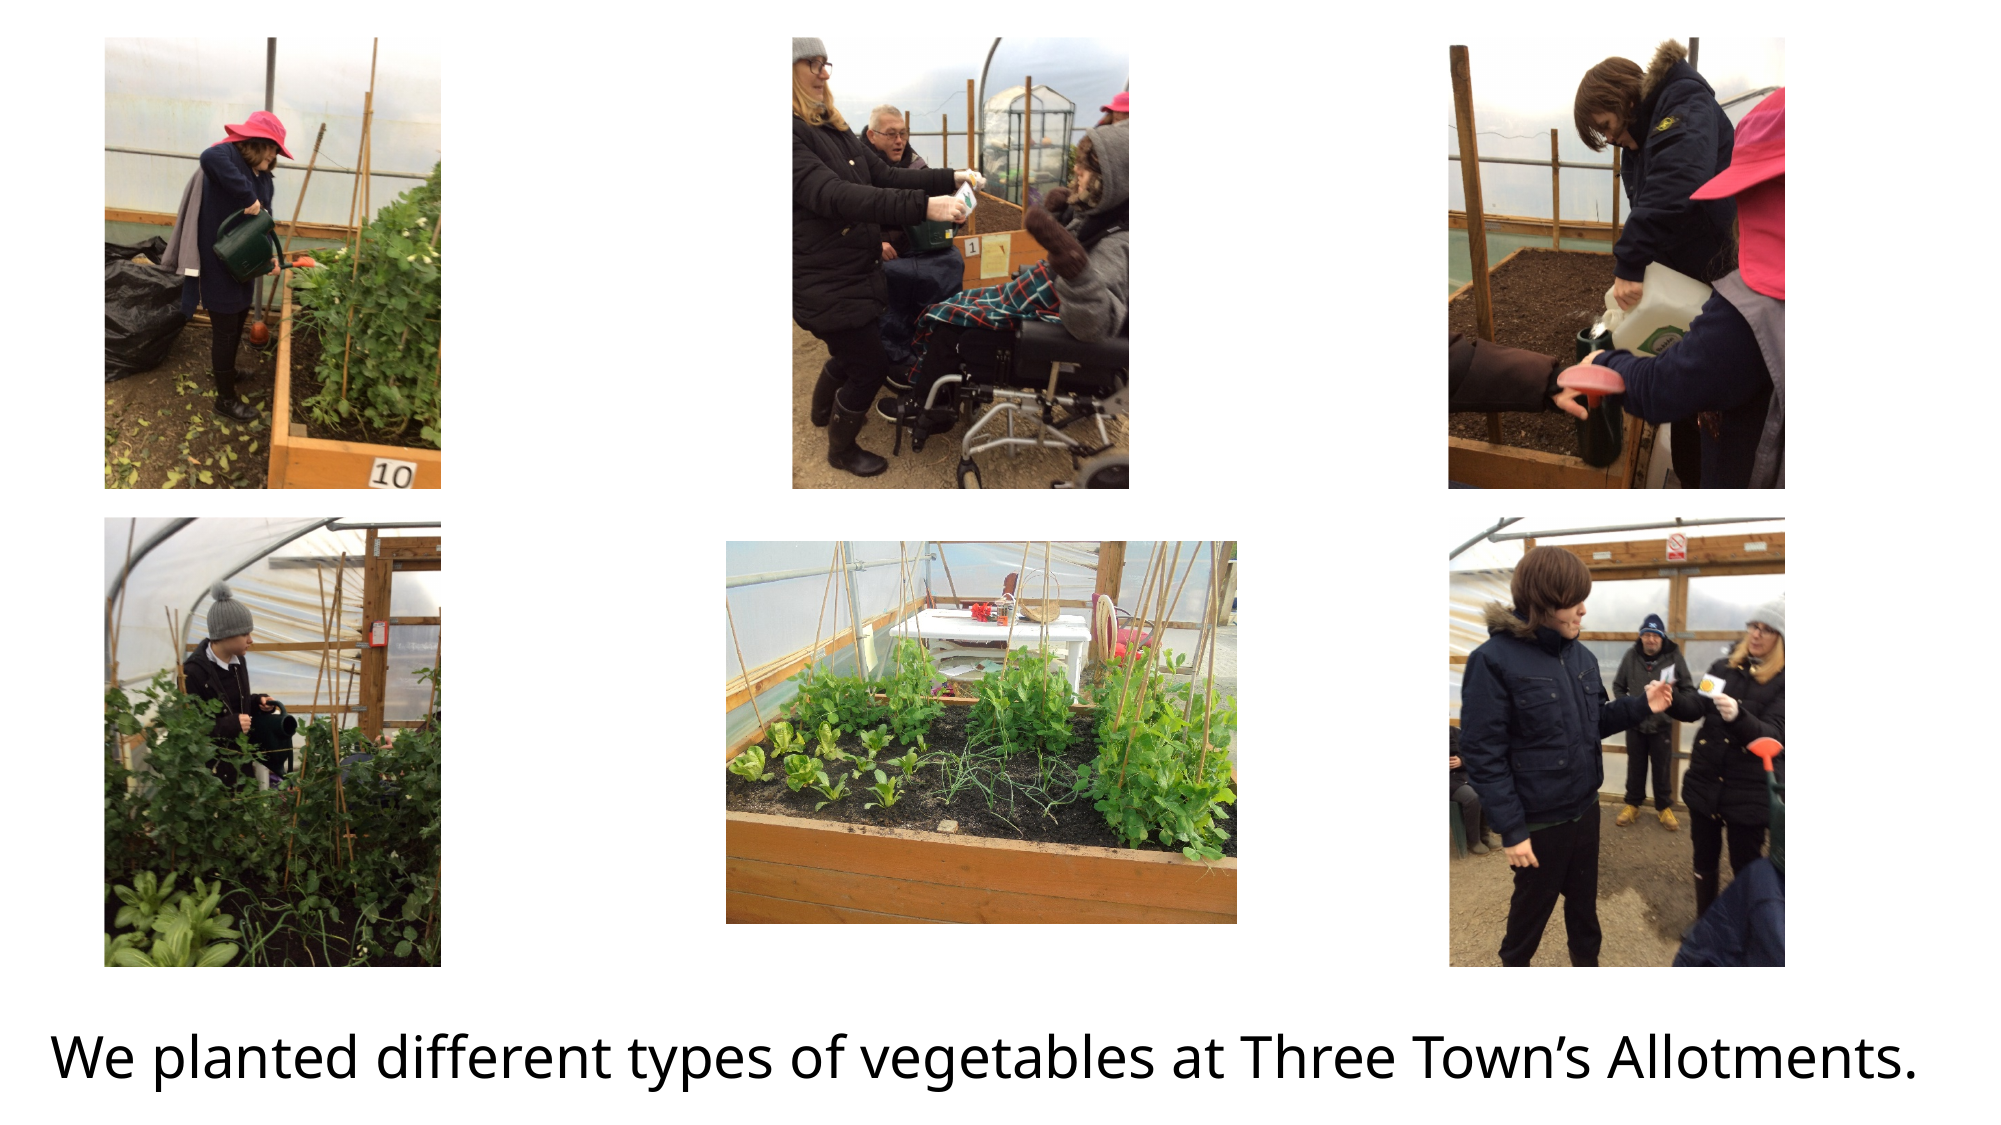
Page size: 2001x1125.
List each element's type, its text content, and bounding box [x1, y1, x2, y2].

picture [1392, 518, 1842, 967]
picture [735, 38, 1186, 489]
picture [47, 38, 498, 489]
picture [1391, 38, 1842, 489]
text_box We planted different types of vegetables at Three Town’s Allotments. [35, 1012, 2000, 1098]
picture [726, 541, 1237, 924]
picture [47, 518, 497, 967]
